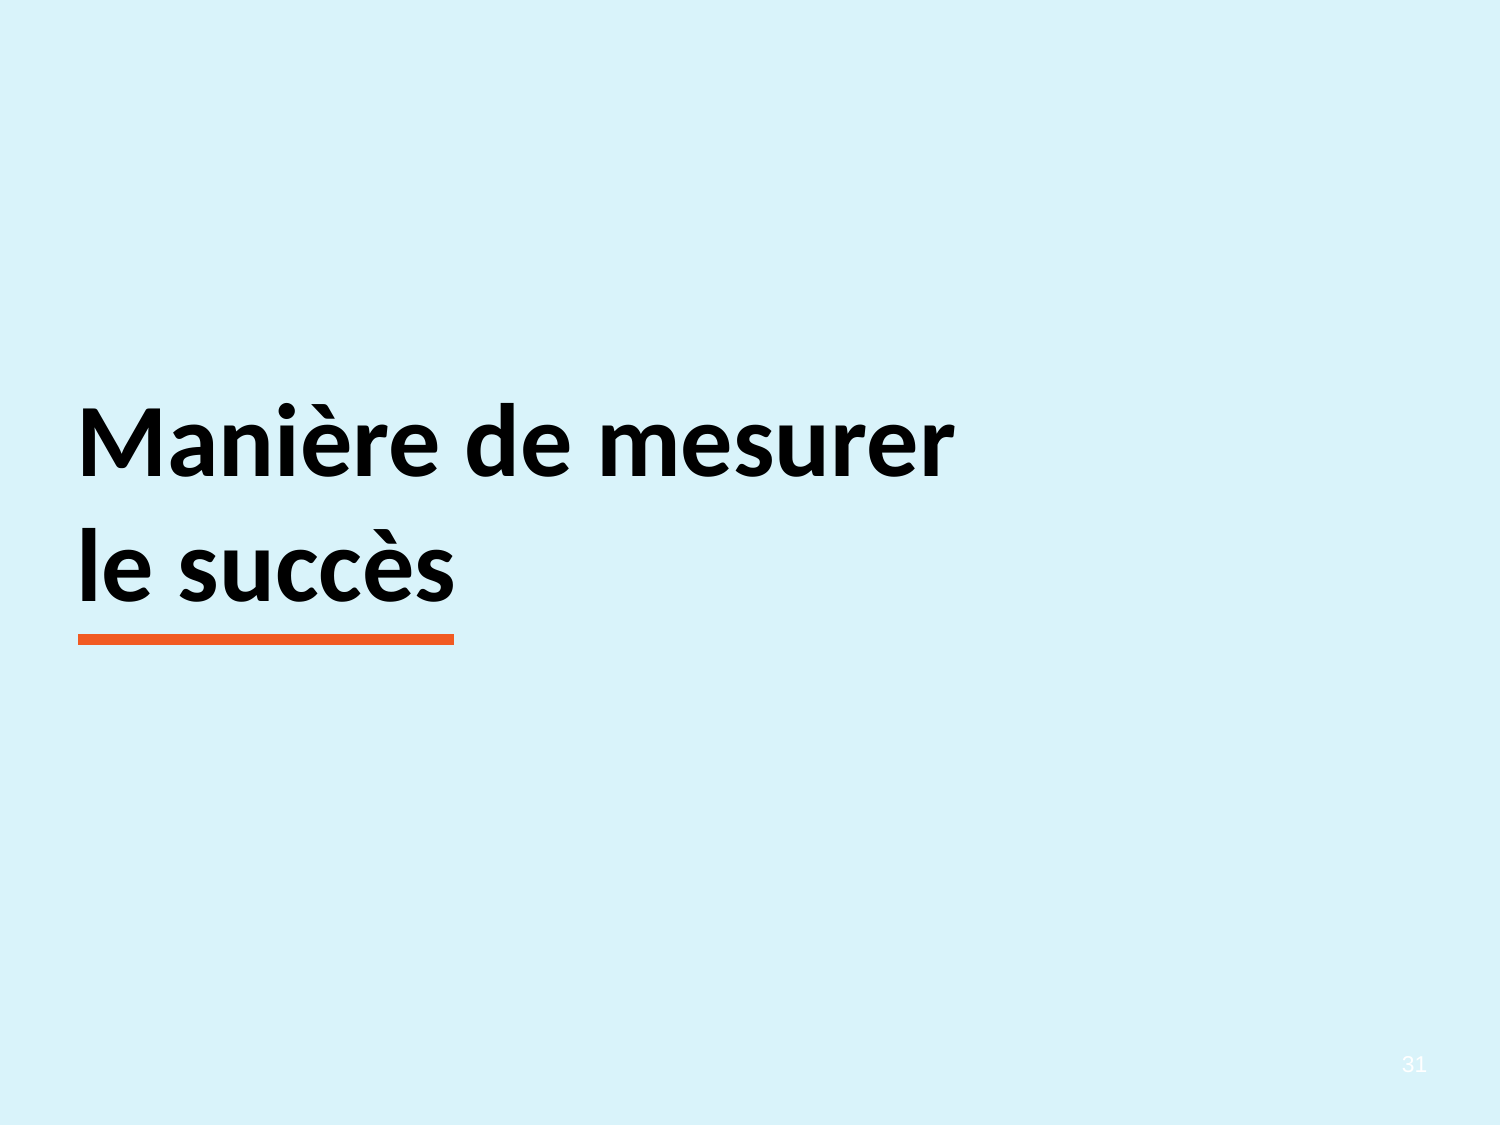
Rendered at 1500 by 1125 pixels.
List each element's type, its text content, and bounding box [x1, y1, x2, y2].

text_box Manière de mesurer le succès [61, 364, 998, 689]
